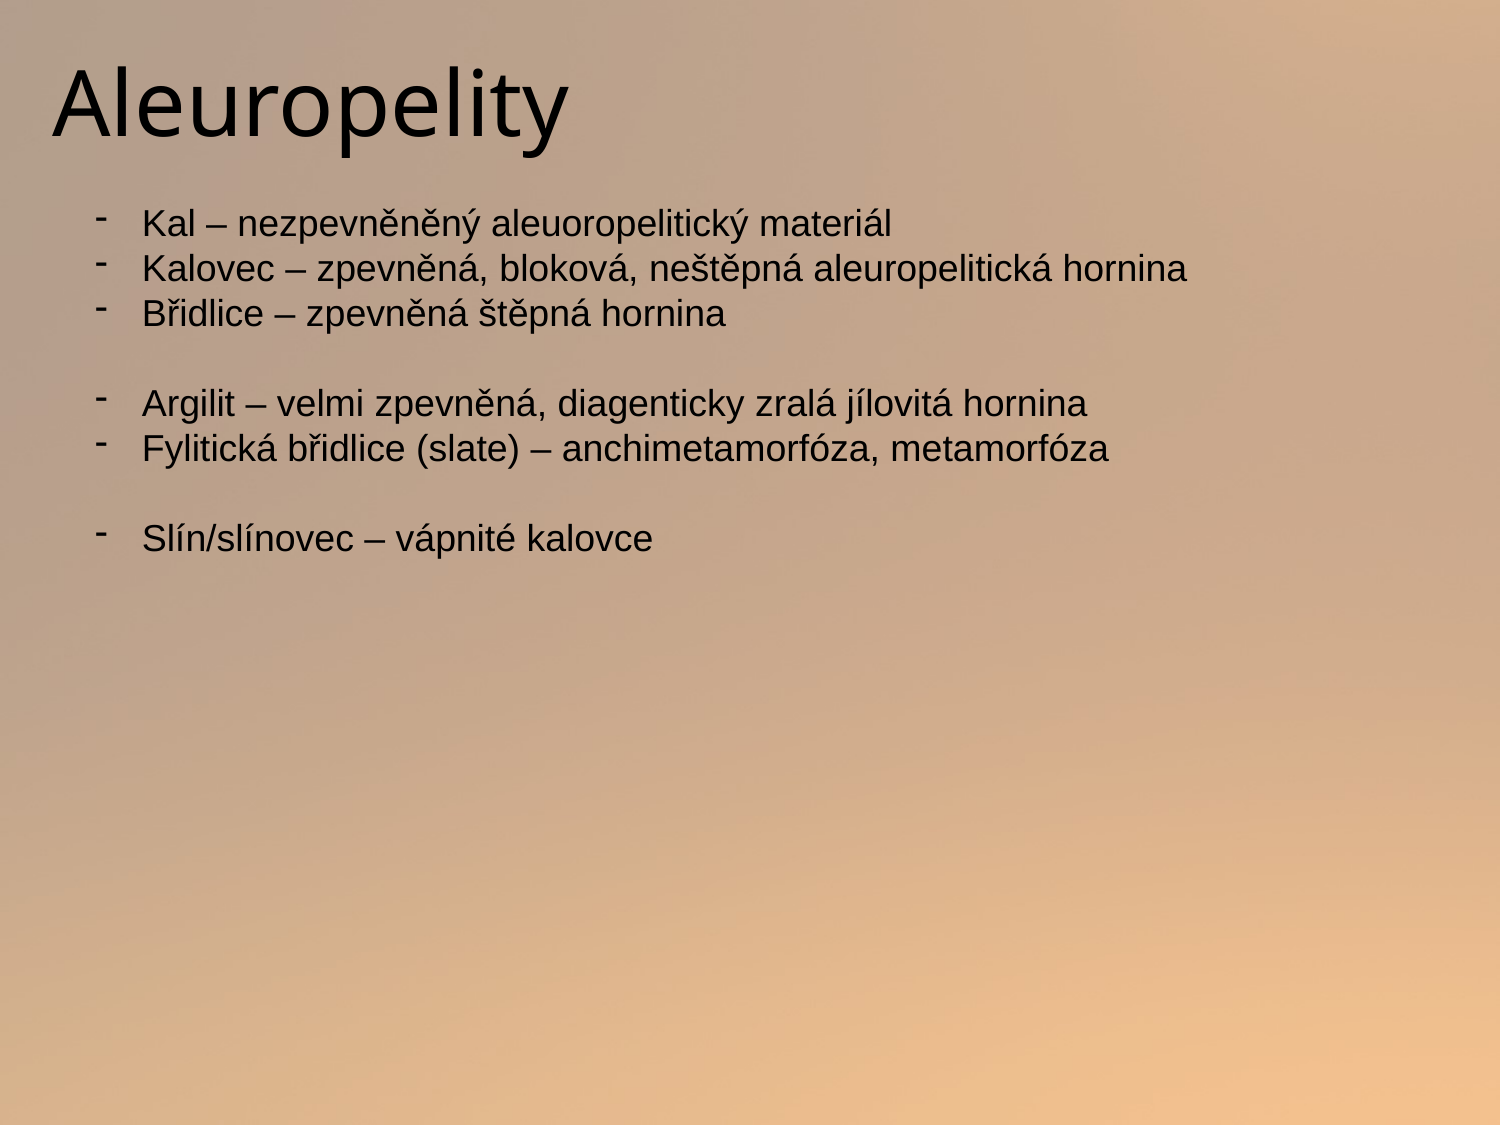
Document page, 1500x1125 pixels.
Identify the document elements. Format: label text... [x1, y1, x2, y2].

title Aleuropelity [37, 0, 1439, 215]
text_box Kal – nezpevněněný aleuoropelitický materiál Kalovec – zpevněná, bloková, neštěpná aleuropelitická hornina Břidlice – zpevněná štěpná hornina Argilit – velmi zpevněná, diagenticky zralá jílovitá hornina Fylitická břidlice (slate) – anchimetamorfóza, metamorfóza Slín/slínovec – vápnité kalovce [80, 191, 1482, 567]
picture [0, 0, 1500, 1125]
